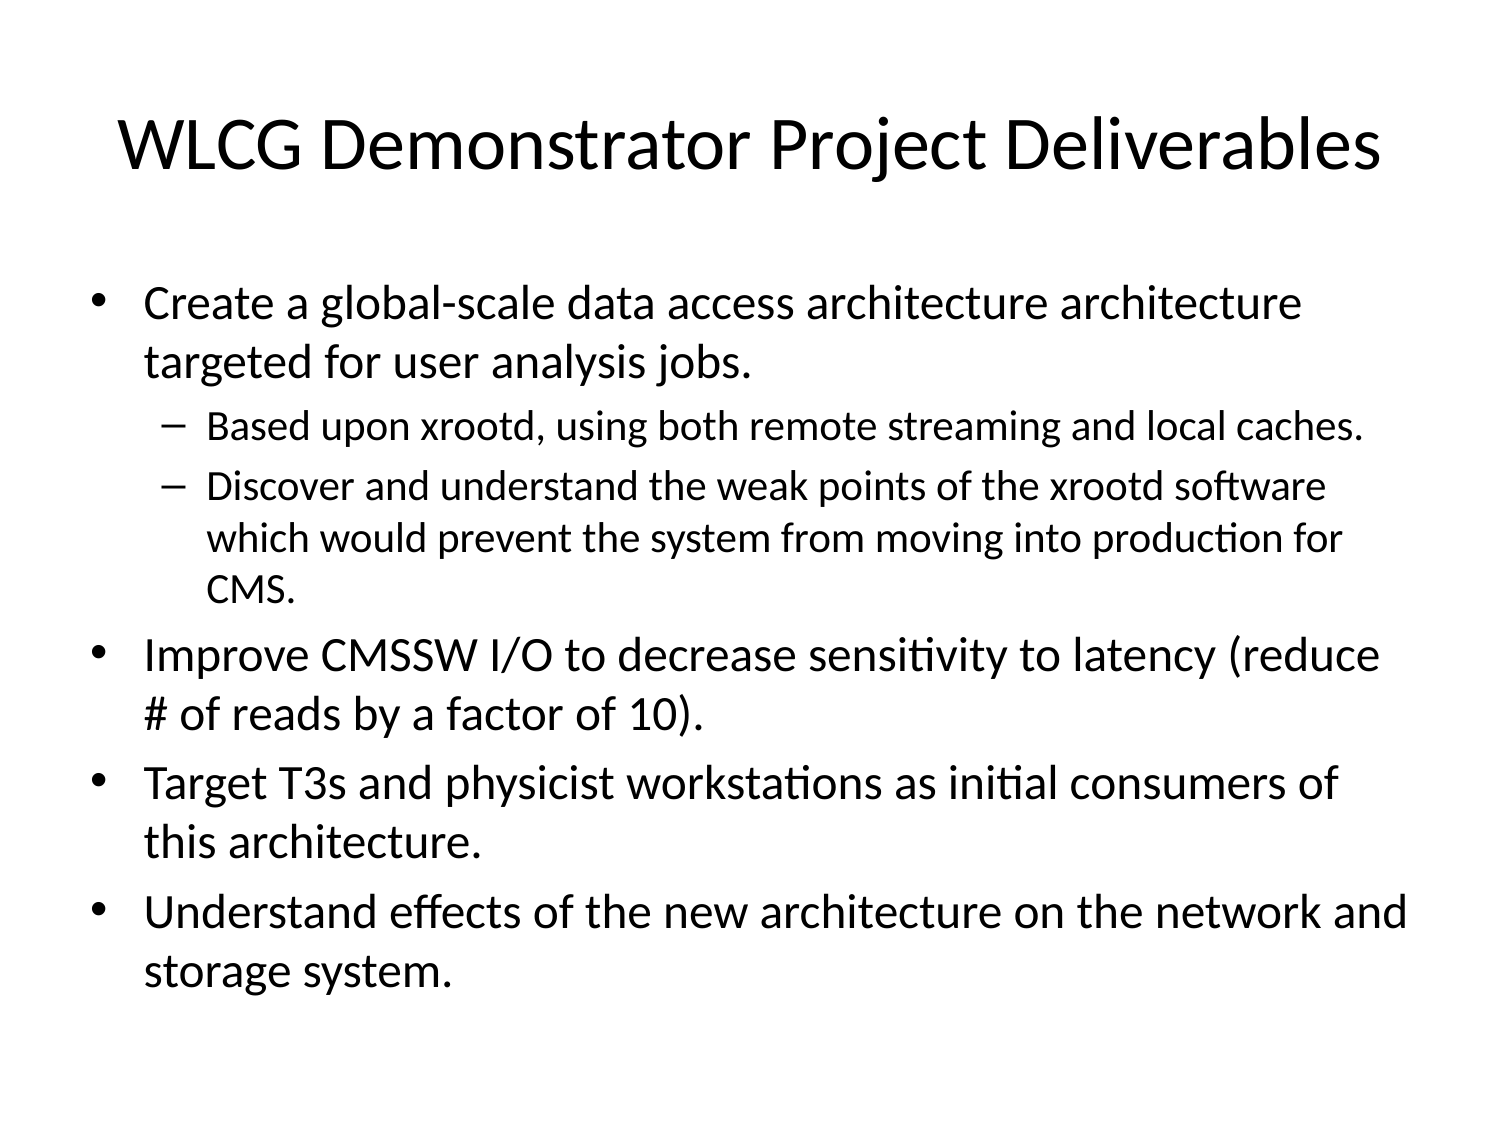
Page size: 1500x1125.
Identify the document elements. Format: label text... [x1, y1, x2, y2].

title WLCG Demonstrator Project Deliverables [75, 45, 1425, 233]
list Create a global-scale data access architecture architecture targeted for user analysis jobs. Based upon xrootd, using both remote streaming and local caches. Discover and understand the weak points of the xrootd software which would prevent the system from moving into production for CMS. Improve CMSSW I/O to decrease sensitivity to latency (reduce # of reads by a factor of 10). Target T3s and physicist workstations as initial consumers of this architecture. Understand effects of the new architecture on the network and storage system. [75, 262, 1425, 1005]
